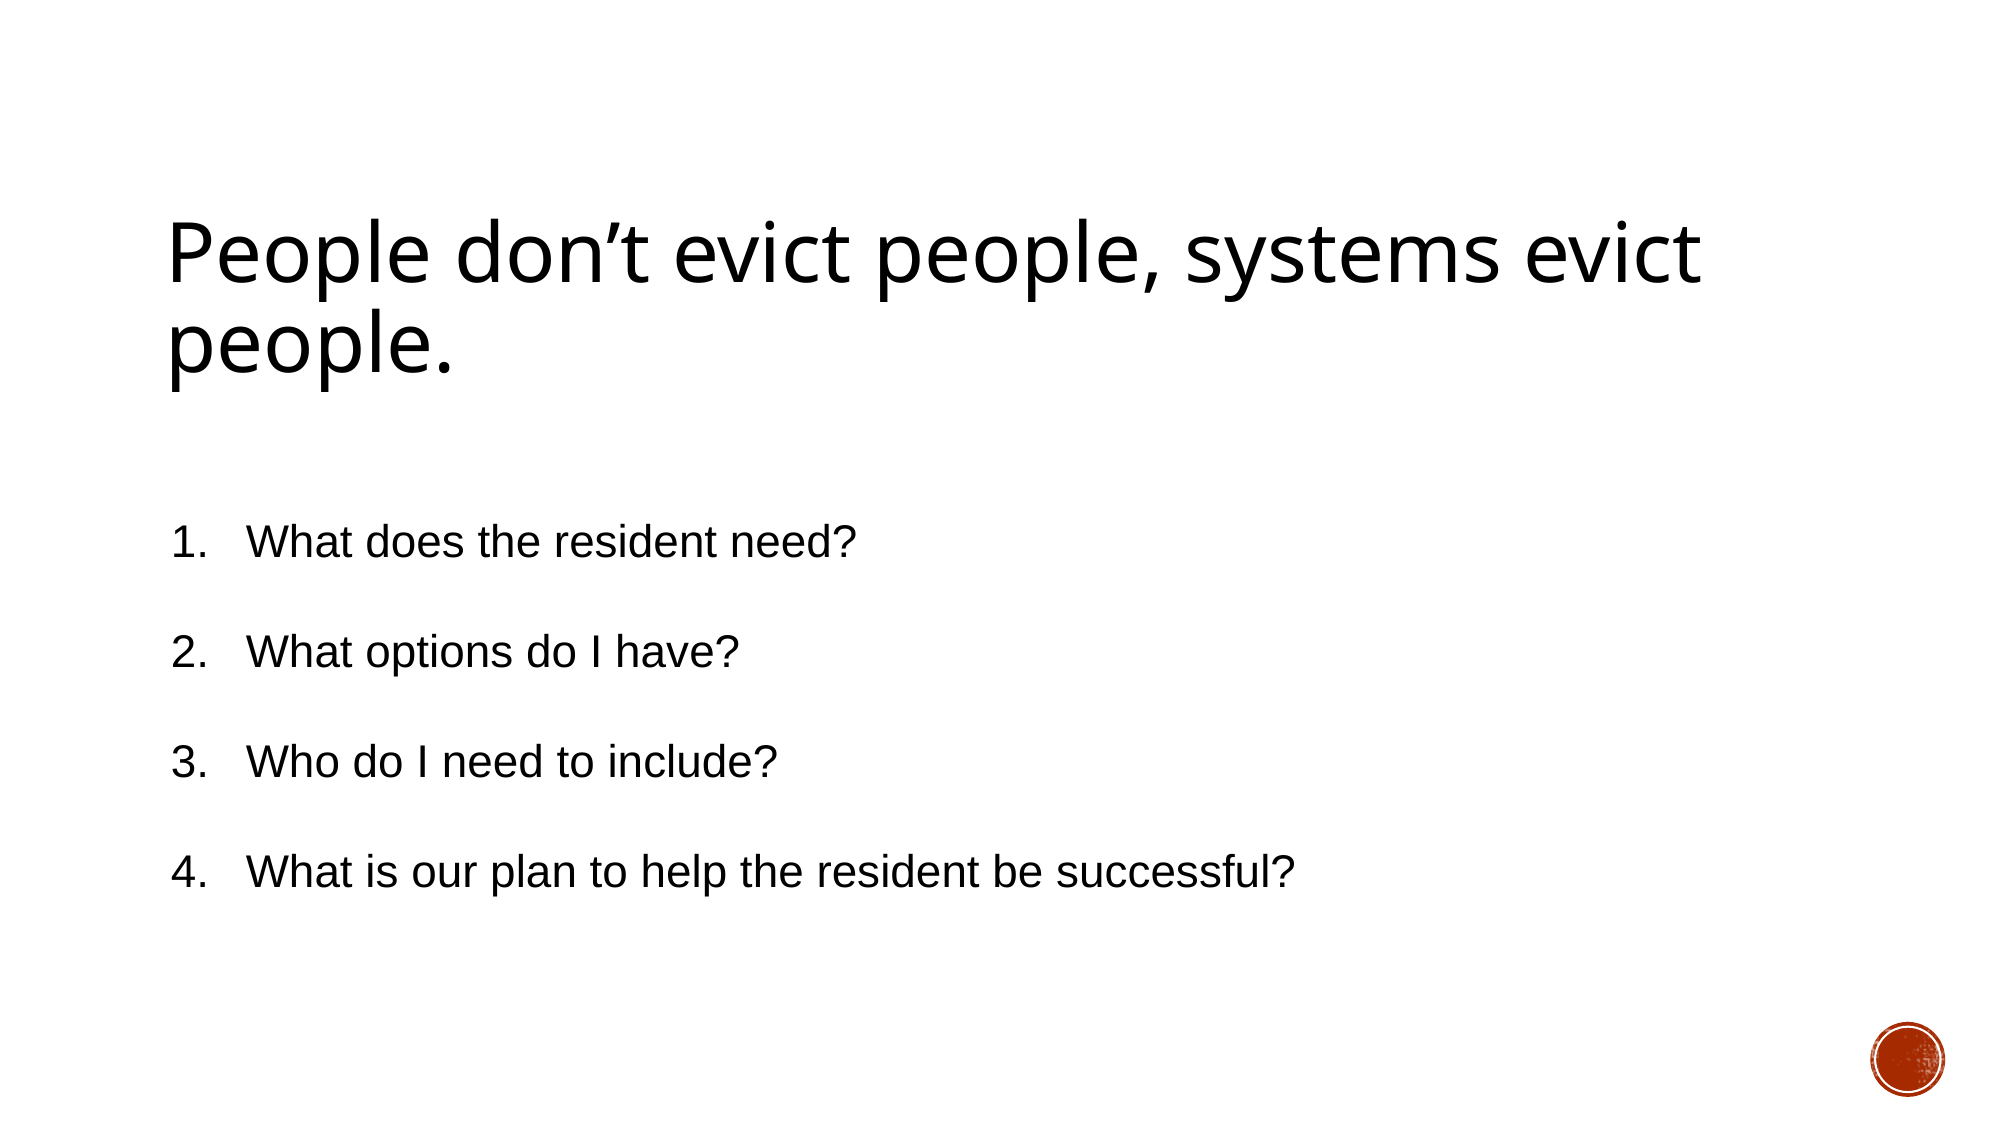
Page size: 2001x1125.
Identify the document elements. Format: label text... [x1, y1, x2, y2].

list People don’t evict people, systems evict people. [150, 202, 1893, 868]
text_box What does the resident need? What options do I have? Who do I need to include? What is our plan to help the resident be successful? [156, 504, 1312, 1085]
